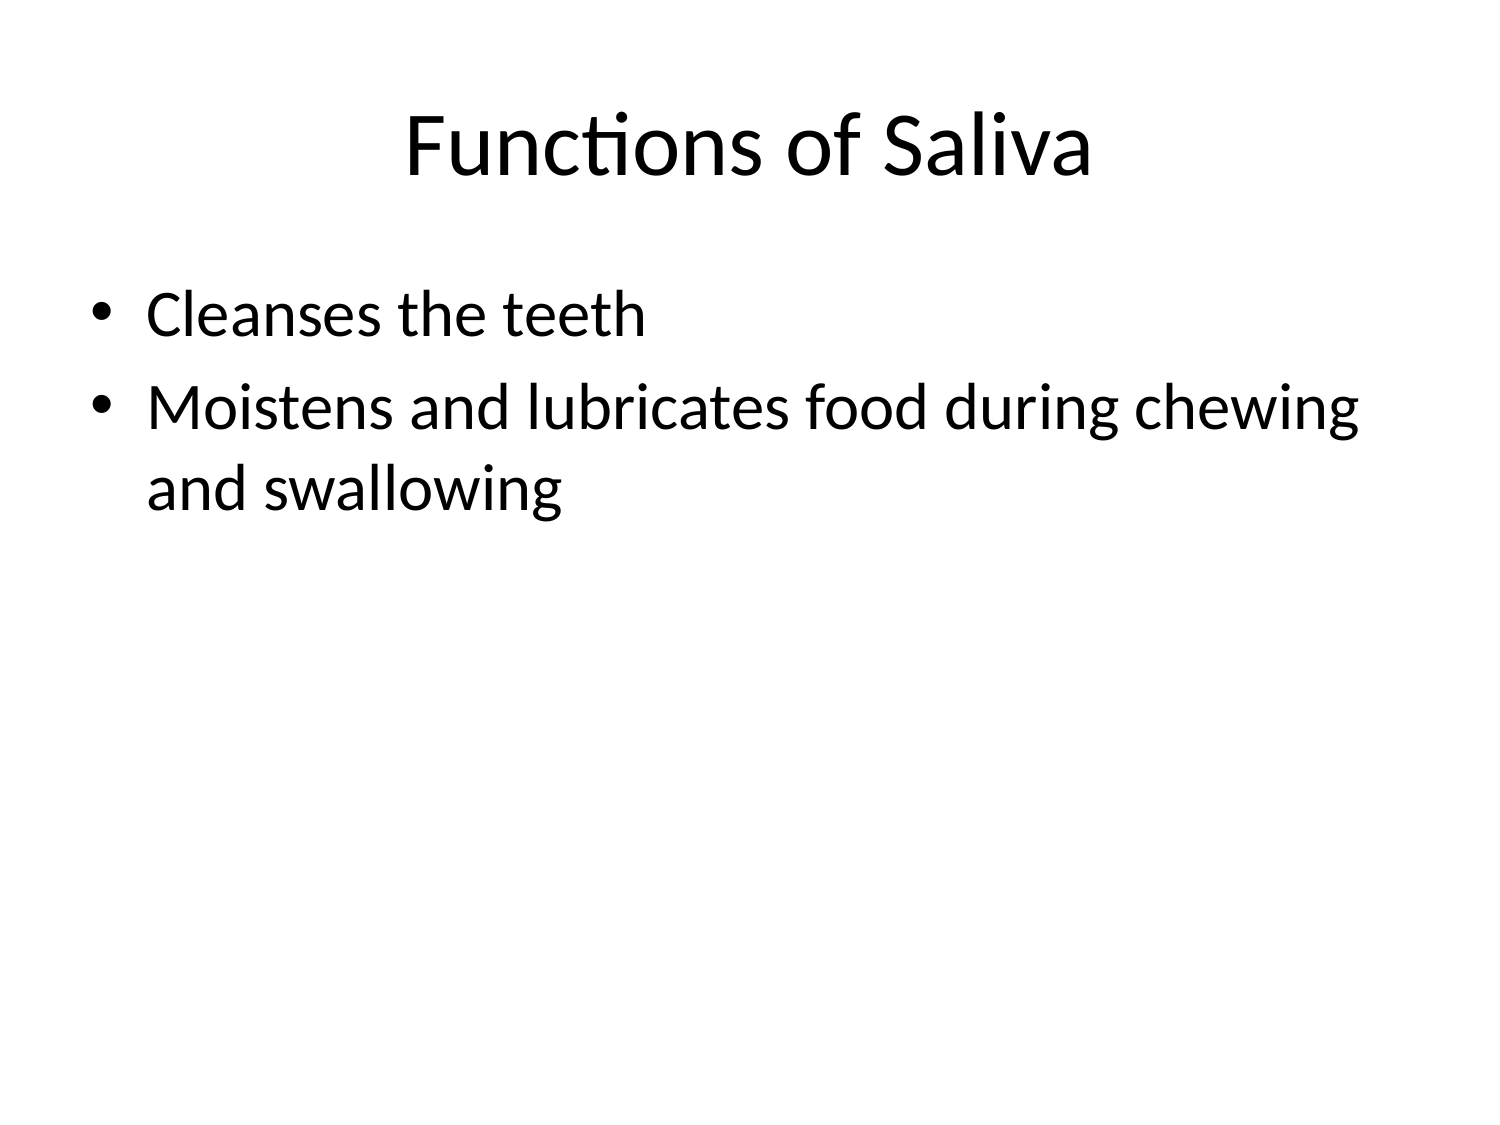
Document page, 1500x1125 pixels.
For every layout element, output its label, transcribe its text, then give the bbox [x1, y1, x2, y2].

list Cleanses the teeth Moistens and lubricates food during chewing and swallowing [75, 262, 1425, 1005]
title Functions of Saliva [75, 45, 1425, 233]
